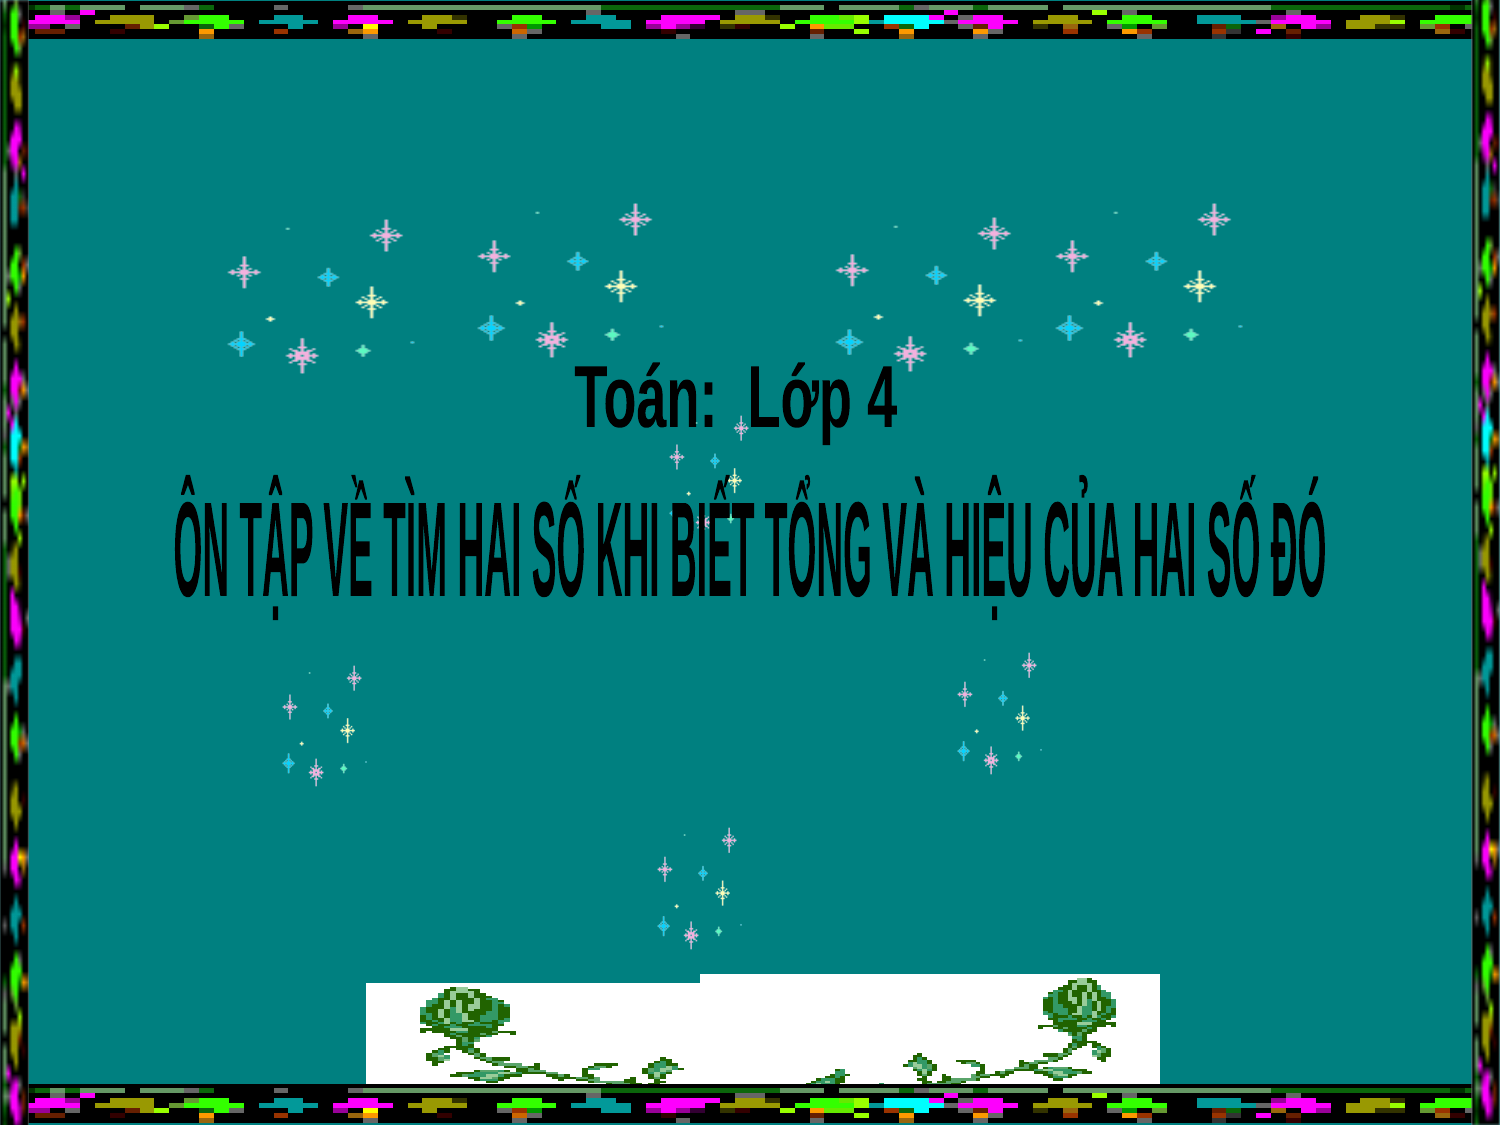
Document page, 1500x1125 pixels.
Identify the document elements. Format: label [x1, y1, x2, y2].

text_box [0, 0, 1500, 1125]
